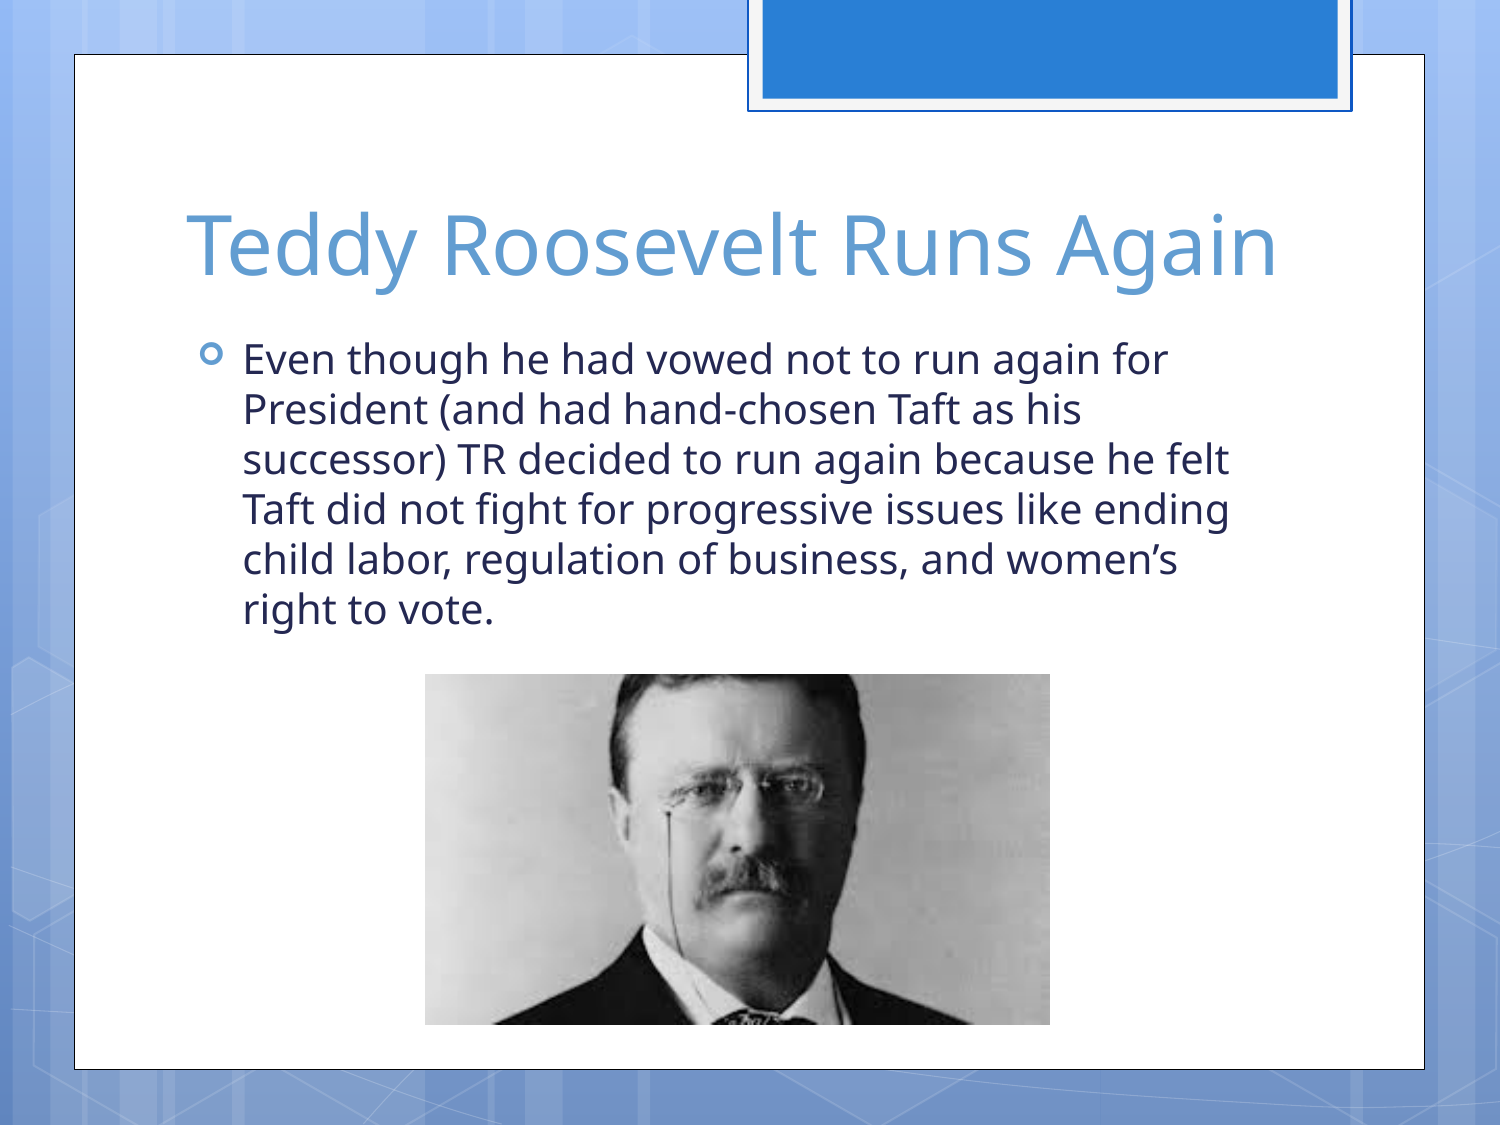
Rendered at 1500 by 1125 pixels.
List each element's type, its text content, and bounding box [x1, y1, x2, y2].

list Even though he had vowed not to run again for President (and had hand-chosen Taft as his successor) TR decided to run again because he felt Taft did not fight for progressive issues like ending child labor, regulation of business, and women’s right to vote. [171, 324, 1283, 957]
picture [424, 674, 1051, 1026]
title Teddy Roosevelt Runs Again [171, 168, 1324, 300]
